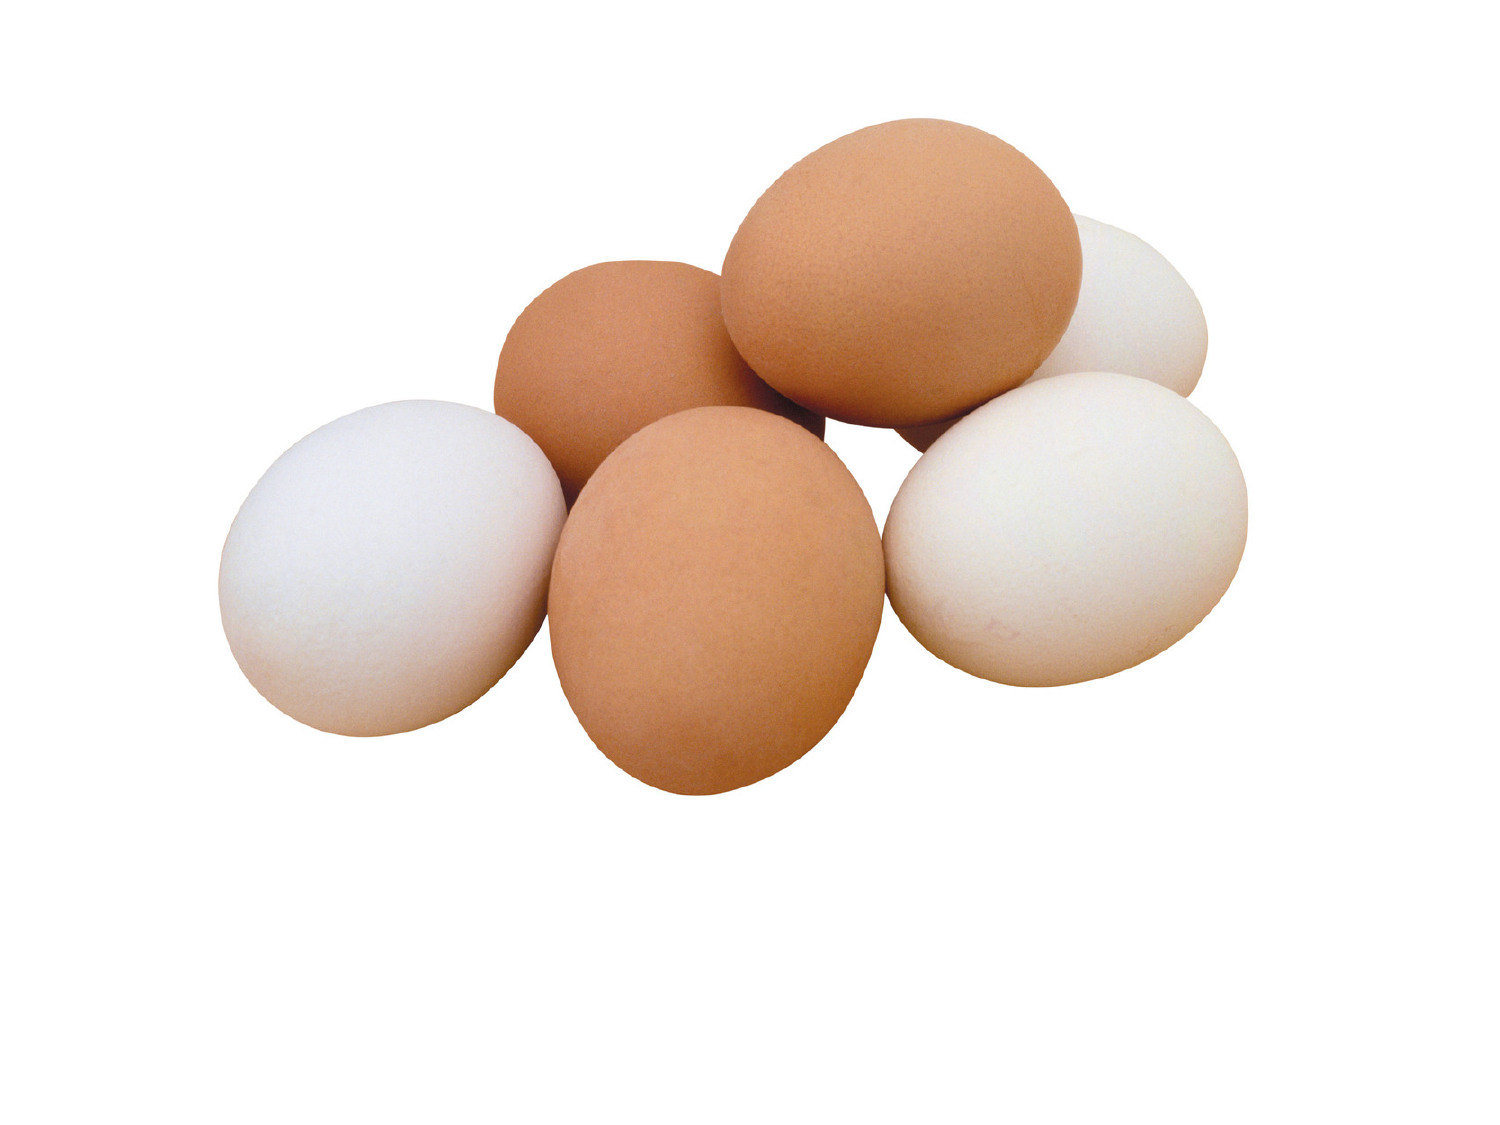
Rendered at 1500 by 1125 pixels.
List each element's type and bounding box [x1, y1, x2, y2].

picture [159, 89, 1310, 823]
